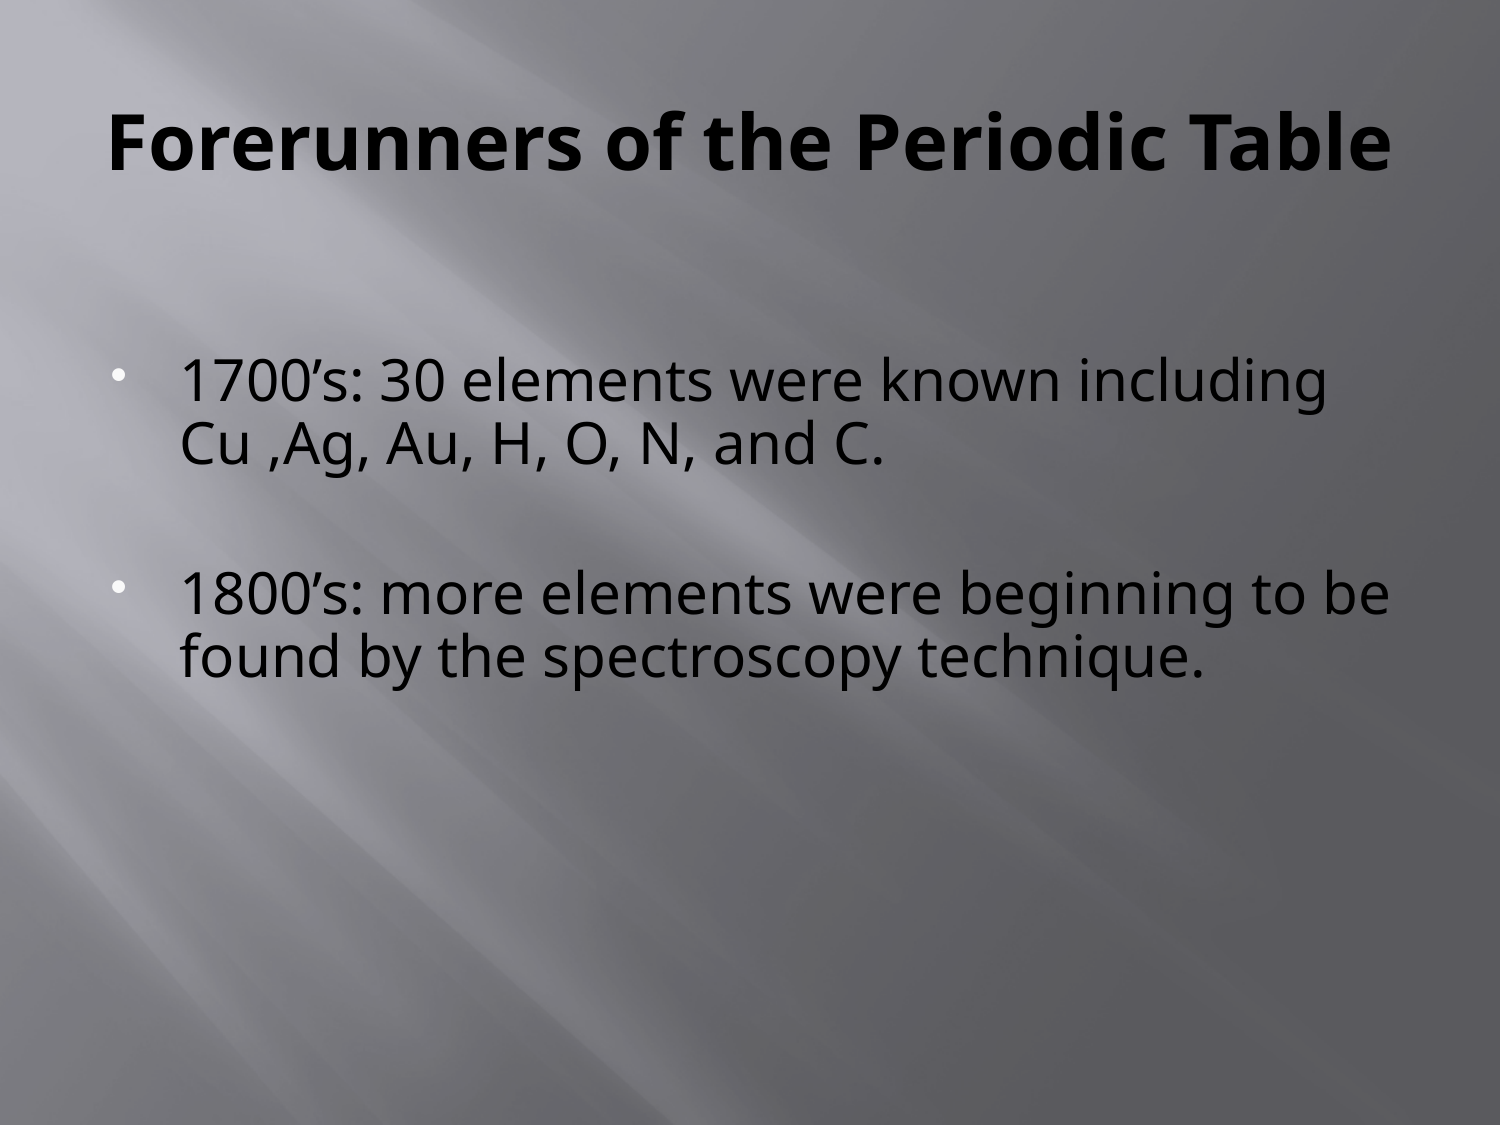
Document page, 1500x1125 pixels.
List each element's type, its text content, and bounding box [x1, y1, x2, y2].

list 1700’s: 30 elements were known including Cu ,Ag, Au, H, O, N, and C. 1800’s: more elements were beginning to be found by the spectroscopy technique. [75, 262, 1425, 1035]
title Forerunners of the Periodic Table [75, 45, 1425, 233]
